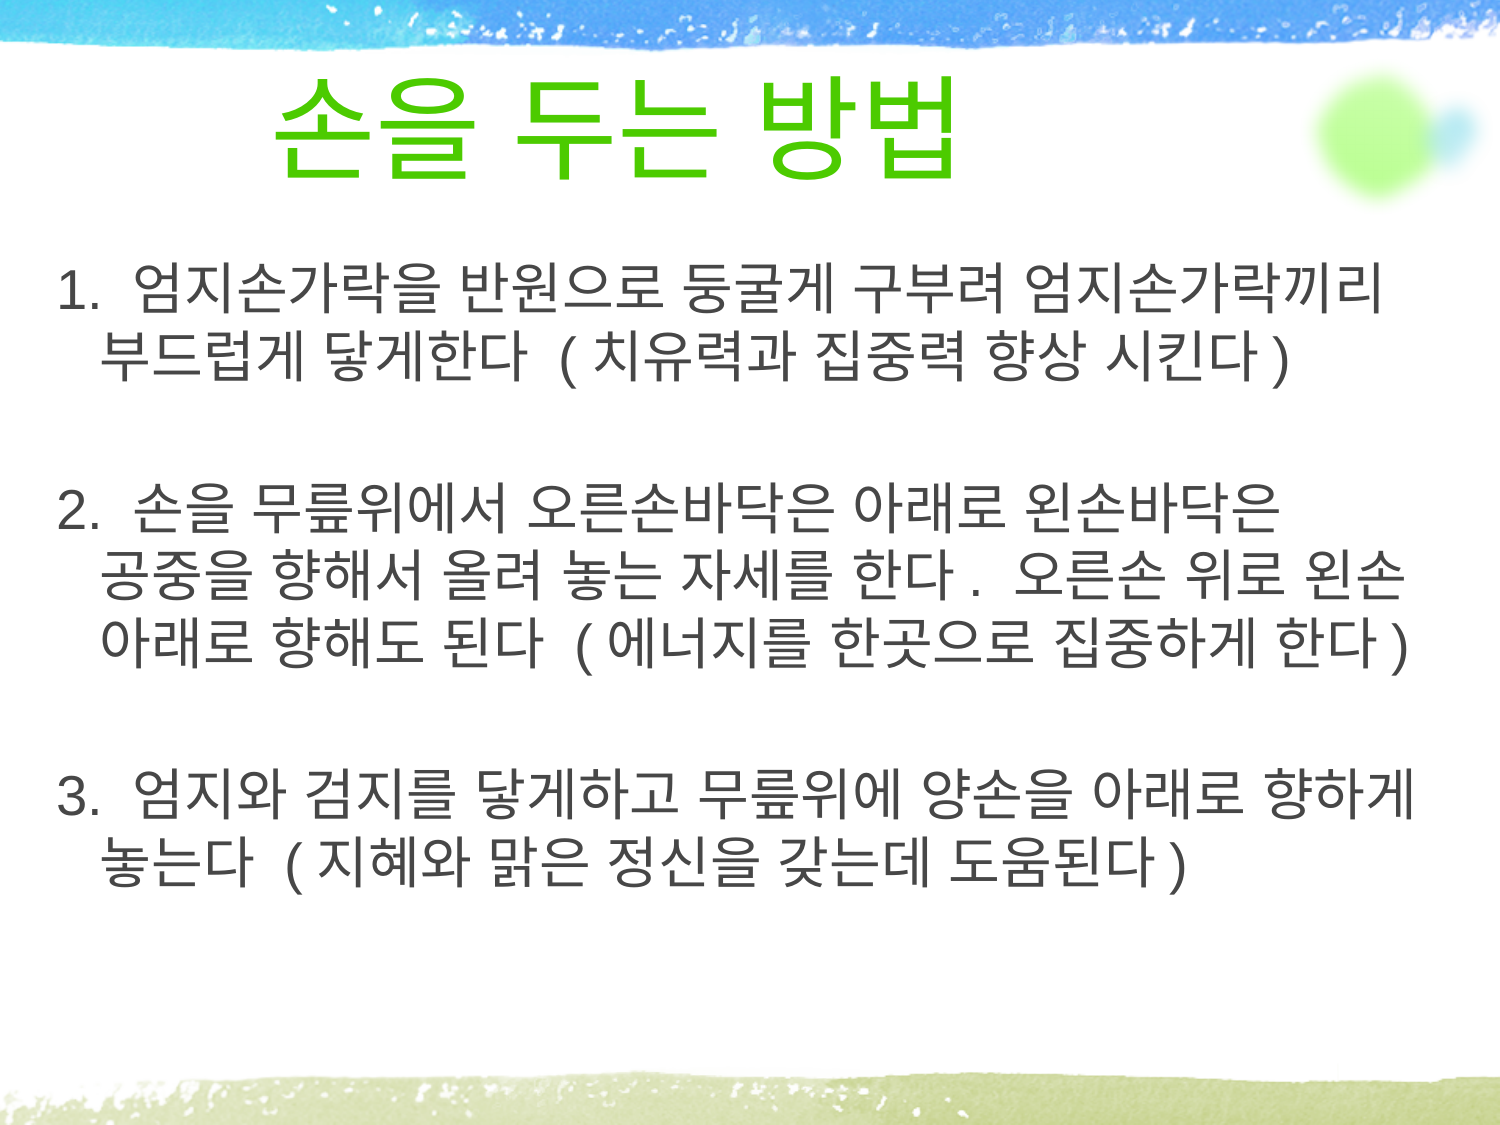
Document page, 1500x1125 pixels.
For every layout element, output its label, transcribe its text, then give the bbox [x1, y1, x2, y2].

title 손을 두는 방법 [75, 50, 1425, 202]
list 1. 엄지손가락을 반원으로 둥굴게 구부려 엄지손가락끼리 부드럽게 닿게한다 (치유력과 집중력 향상 시킨다) 2. 손을 무릎위에서 오른손바닥은 아래로 왼손바닥은 공중을 향해서 올려 놓는 자세를 한다. 오른손 위로 왼손 아래로 향해도 된다 (에너지를 한곳으로 집중하게 한다) 3. 엄지와 검지를 닿게하고 무릎위에 양손을 아래로 향하게 놓는다 (지혜와 맑은 정신을 갖는데 도움된다) [41, 246, 1459, 1094]
picture [0, 0, 1500, 58]
